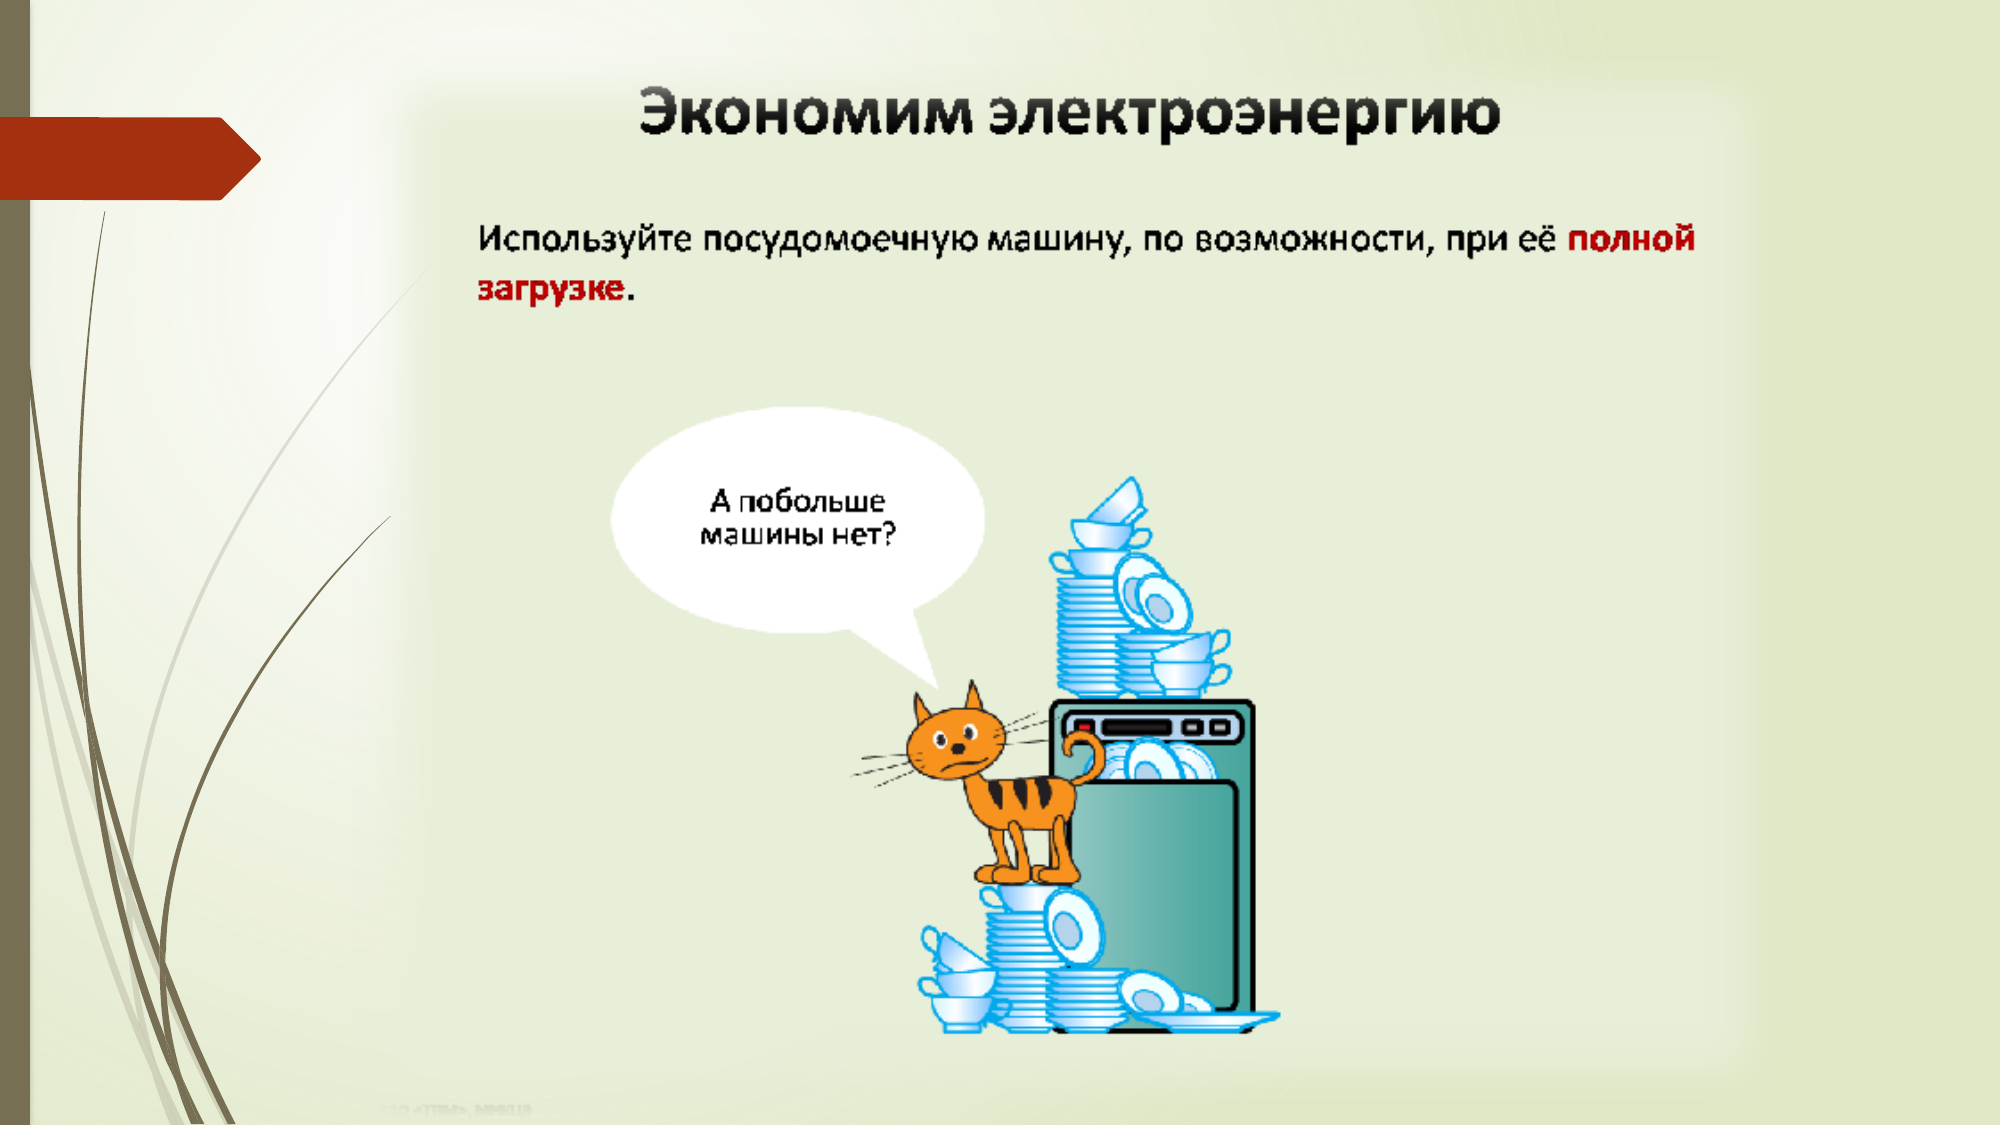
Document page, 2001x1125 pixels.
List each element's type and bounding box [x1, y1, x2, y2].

picture [349, 34, 1803, 1125]
